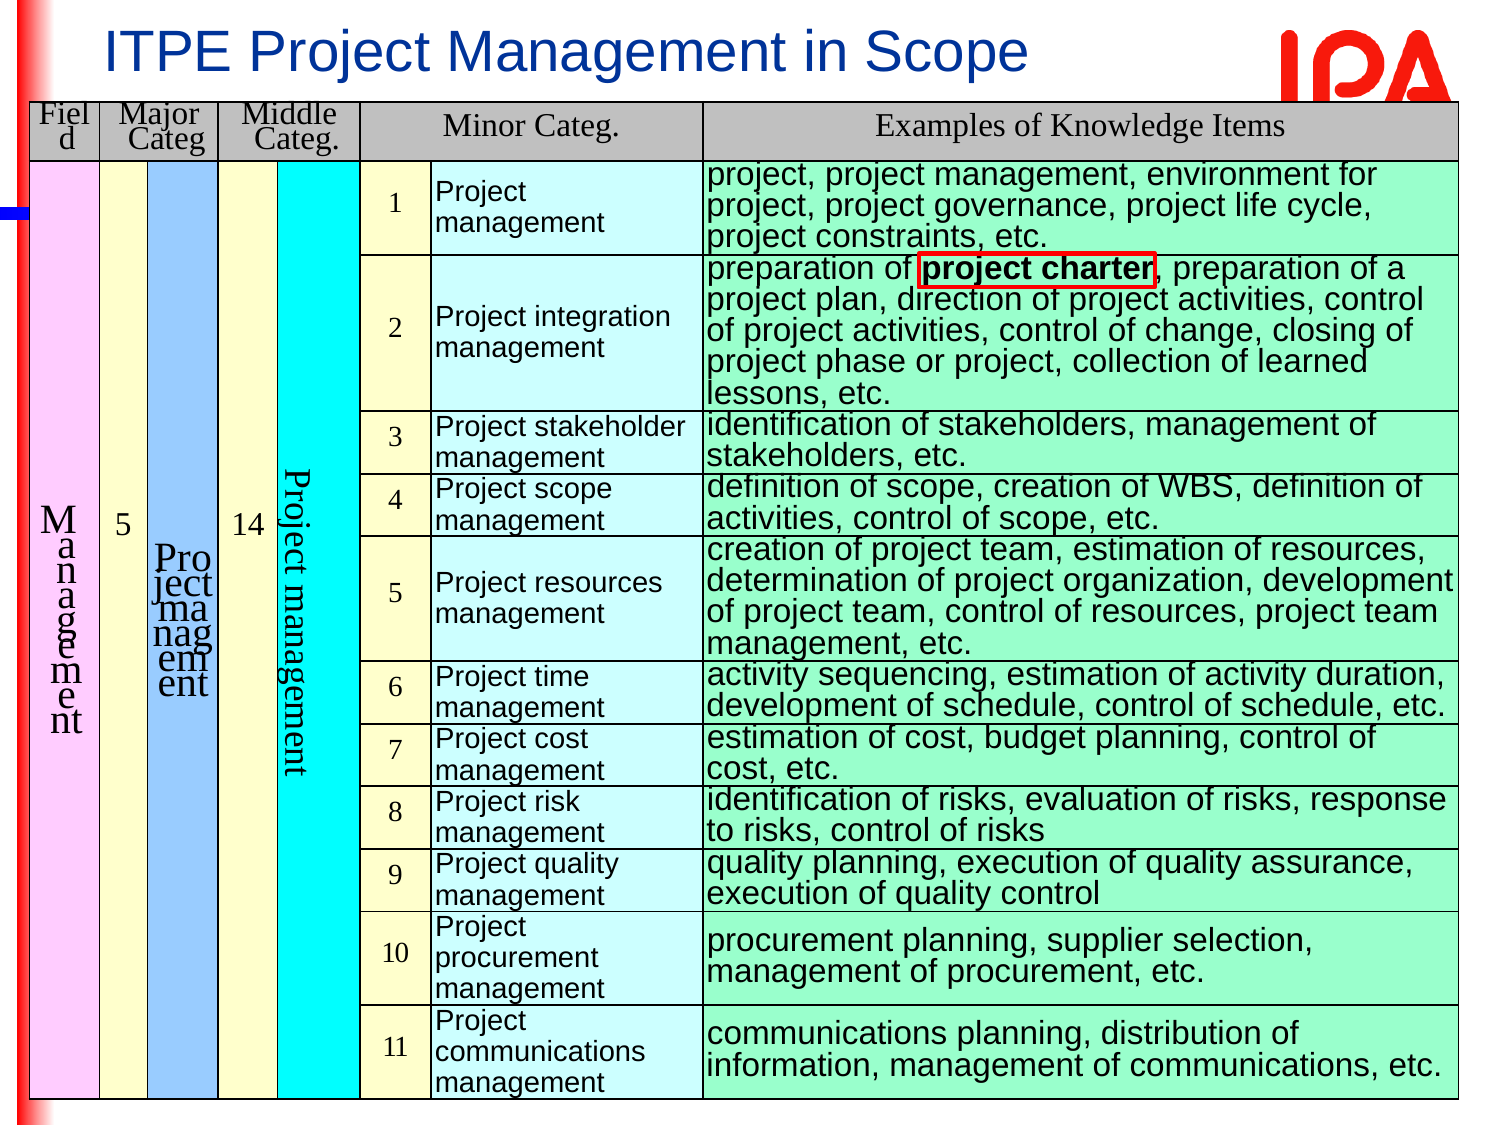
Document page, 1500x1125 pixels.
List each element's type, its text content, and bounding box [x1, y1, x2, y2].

picture [1281, 30, 1456, 101]
table_header Major Categ [100, 103, 217, 160]
table_cell Project communications management [432, 1006, 702, 1098]
table_cell Project time management [432, 662, 702, 723]
table_cell Project quality management [432, 850, 702, 911]
table_header Middle Categ. [219, 103, 359, 160]
table_cell project, project management, environment for project, project governance, project life cycle, project constraints, etc. [704, 162, 1458, 254]
table_cell Project cost management [432, 725, 702, 785]
table_cell procurement planning, supplier selection, management of procurement, etc. [704, 912, 1458, 1004]
table_cell 8 [361, 787, 430, 848]
table_header Minor Categ. [361, 103, 702, 160]
table_header Field [30, 103, 99, 160]
table_cell quality planning, execution of quality assurance, execution of quality control [704, 850, 1458, 911]
table_cell Project risk management [432, 787, 702, 848]
table_cell identification of stakeholders, management of stakeholders, etc. [704, 412, 1458, 473]
table_cell Project scope management [432, 475, 702, 535]
table_cell 3 [361, 412, 430, 473]
table_cell 11 [361, 1006, 430, 1098]
table_cell Management [30, 162, 99, 1098]
table_cell preparation of project charter, preparation of a project plan, direction of project activities, control of project activities, control of change, closing of project phase or project, collection of learned lessons, etc. [704, 256, 1458, 410]
table_cell 9 [361, 850, 430, 911]
table_cell 1 [361, 162, 430, 254]
table_cell Project stakeholder management [432, 412, 702, 473]
table_cell identification of risks, evaluation of risks, response to risks, control of risks [704, 787, 1458, 848]
table_cell 10 [361, 912, 430, 1004]
table_cell 5 [100, 162, 147, 1098]
title ITPE Project Management in Scope [88, 0, 1258, 97]
table_header Examples of Knowledge Items [704, 103, 1458, 160]
table_cell 7 [361, 725, 430, 785]
table_cell 6 [361, 662, 430, 723]
table_cell activity sequencing, estimation of activity duration, development of schedule, control of schedule, etc. [704, 662, 1458, 723]
table_cell Project integration management [432, 256, 702, 410]
table_cell Project procurement management [432, 912, 702, 1004]
table_cell definition of scope, creation of WBS, definition of activities, control of scope, etc. [704, 475, 1458, 535]
table_cell Project management [278, 162, 359, 1098]
table_cell Project management [148, 162, 217, 1098]
table_cell 2 [361, 256, 430, 410]
table_cell 5 [361, 537, 430, 660]
table_cell Project management [432, 162, 702, 254]
text_box [917, 251, 1157, 289]
table_cell estimation of cost, budget planning, control of cost, etc. [704, 725, 1458, 785]
table_cell 4 [361, 475, 430, 535]
table_cell creation of project team, estimation of resources, determination of project organization, development of project team, control of resources, project team management, etc. [704, 537, 1458, 660]
table_cell communications planning, distribution of information, management of communications, etc. [704, 1006, 1458, 1098]
table_cell Project resources management [432, 537, 702, 660]
table_cell 14 [219, 162, 277, 1098]
